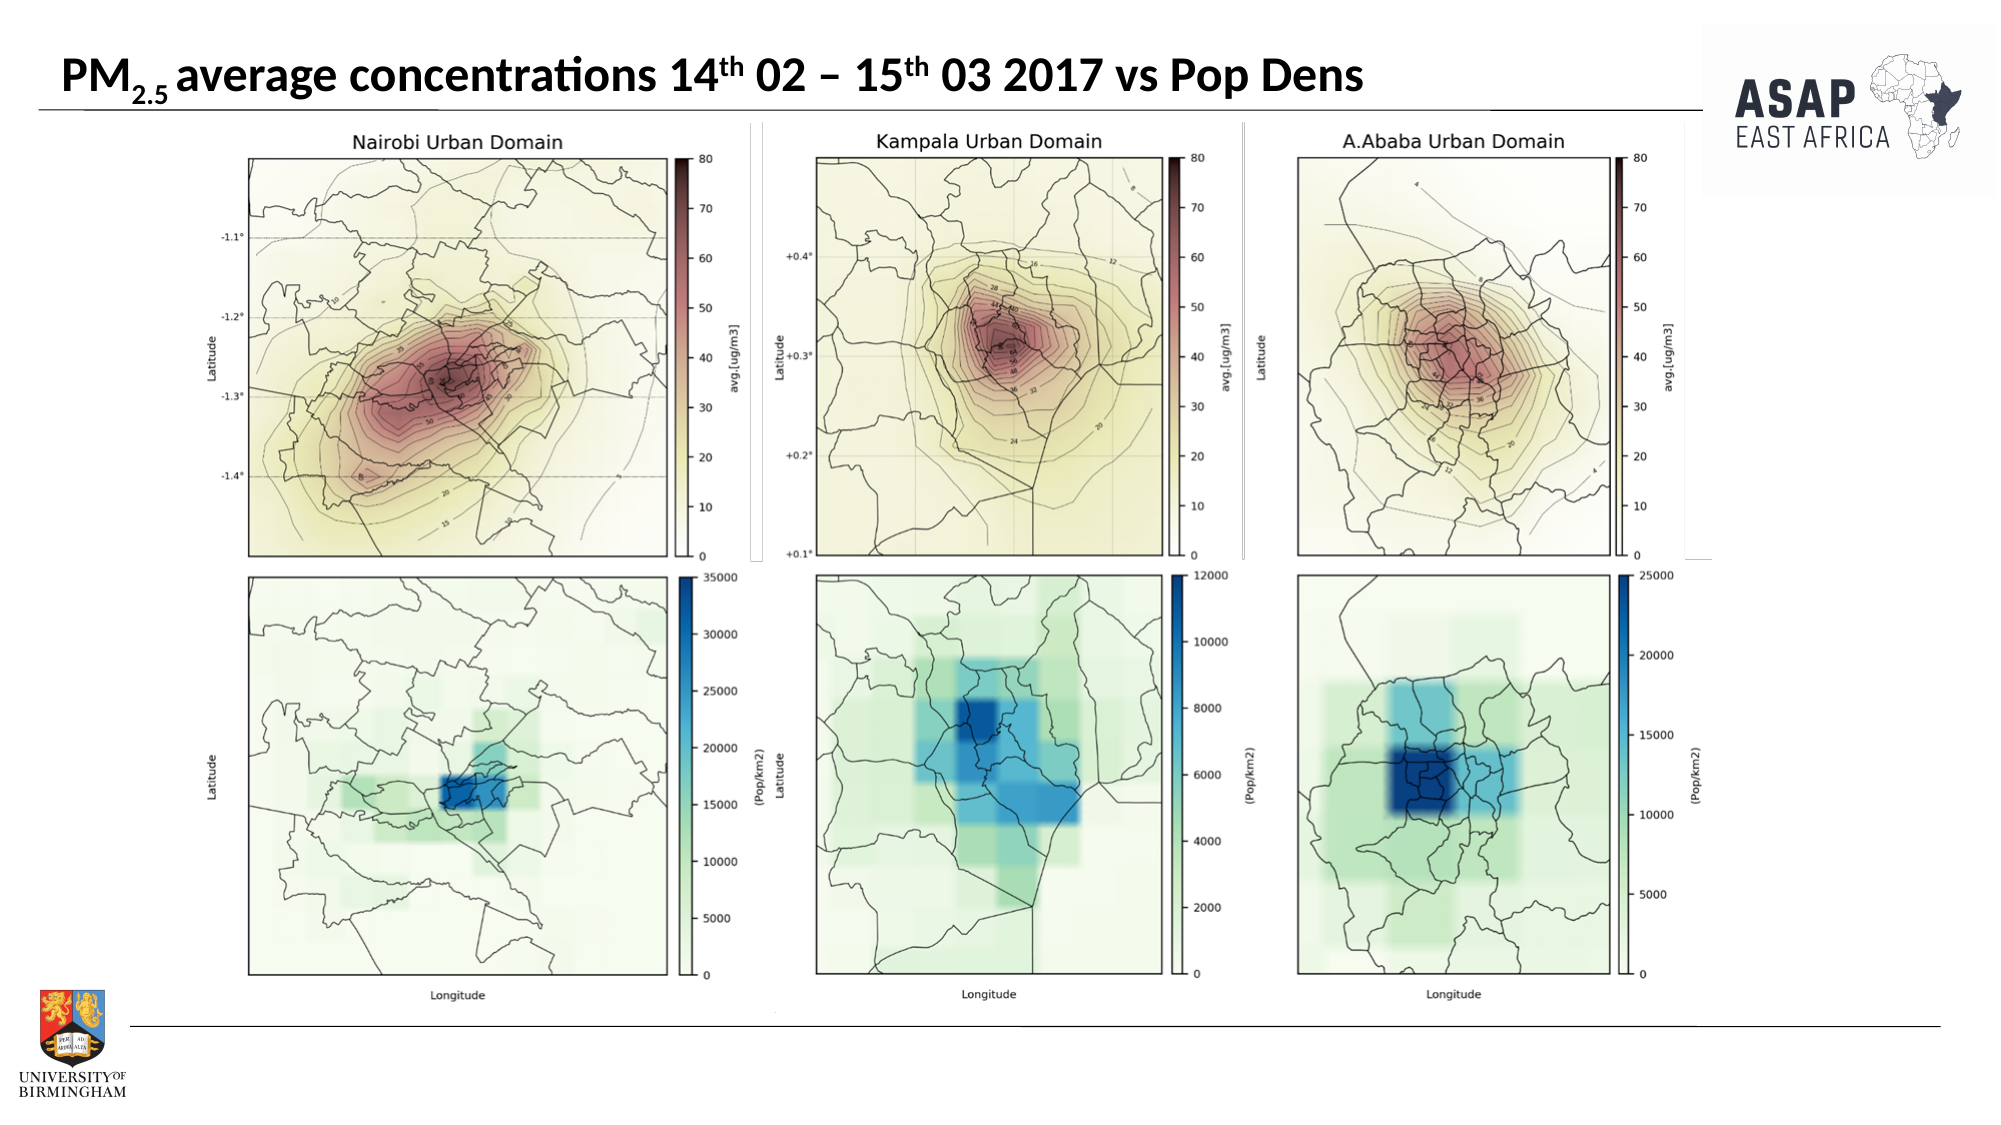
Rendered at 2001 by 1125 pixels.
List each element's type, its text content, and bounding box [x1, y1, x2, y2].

picture [15, 986, 130, 1101]
picture [195, 24, 1995, 1014]
text_box PM2.5 average concentrations 14th 02 – 15th 03 2017 vs Pop Dens [46, 111, 1391, 118]
text_box PM2.5 average concentrations 14th 02 – 15th 03 2017 vs Pop Dens [46, 34, 1391, 109]
